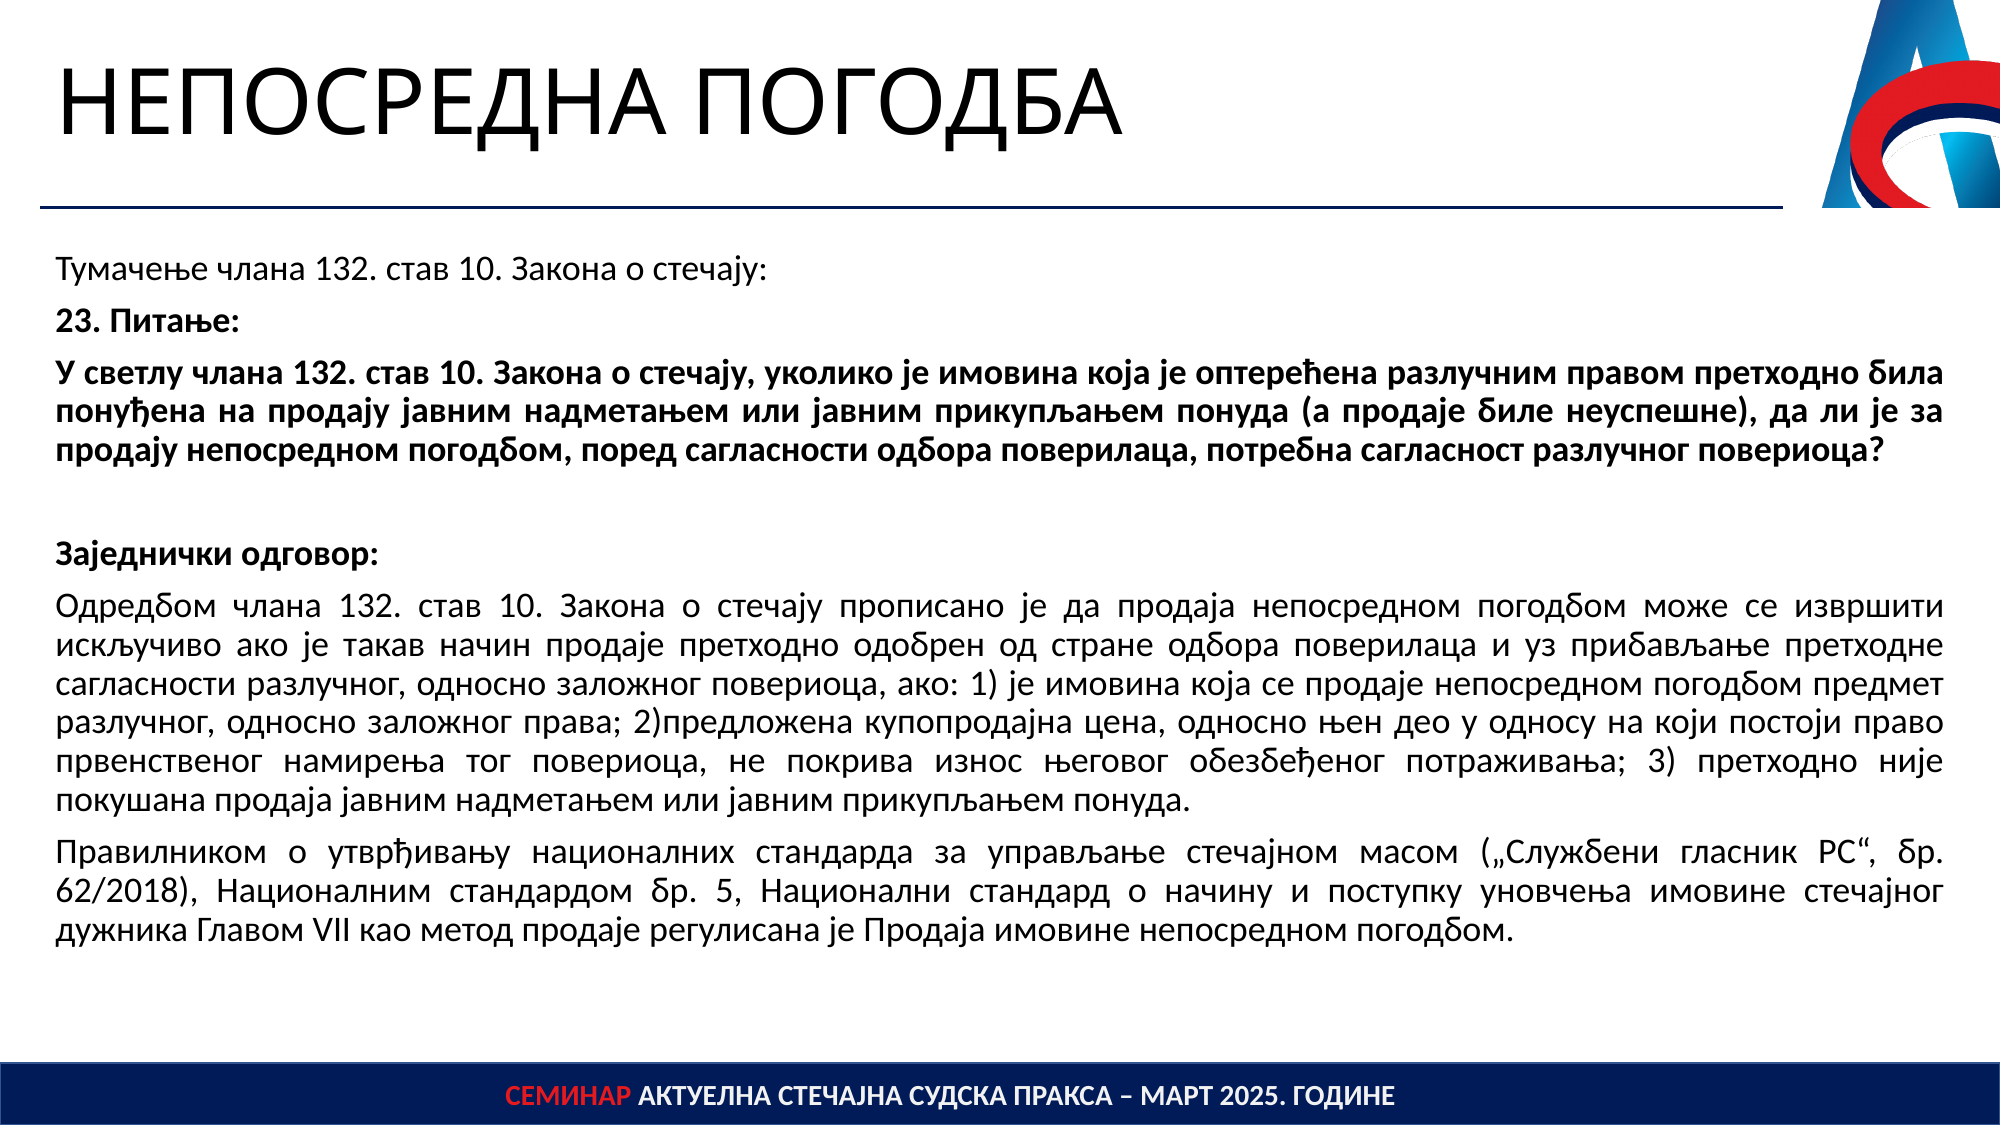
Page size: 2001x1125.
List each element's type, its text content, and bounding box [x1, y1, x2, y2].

slide_number 14 [1412, 1042, 1863, 1103]
picture [1631, 0, 2000, 208]
text_box СЕМИНАР АКТУЕЛНА СТЕЧАЈНА СУДСКА ПРАКСА – МАРТ 2025. ГОДИНЕ [490, 1068, 1411, 1119]
text_box [0, 1062, 2000, 1125]
list Тумачење члана 132. став 10. Закона о стечају: 23. Питање: У светлу члана 132. став 10. Закона о стечају, уколико је имовина која је оптерећена разлучним правом претходно била понуђена на продају јавним надметањем или јавним прикупљањем понуда (а продаје биле неуспешне), да ли је за продају непосредном погодбом, поред сагласности одбора поверилаца, потребна сагласност разлучног повериоца? Заједнички одговор: Одредбом члана 132. став 10. Закона о стечају прописано је да продаја непосредном погодбом може се извршити искључиво ако је такав начин продаје претходно одобрен од стране одбора поверилаца и уз прибављање претходне сагласности разлучног, односно заложног повериоца, ако: 1) је имовина која се продаје непосредном погодбом предмет разлучног, односно заложног права; 2)предложена купопродајна цена, односно њен део у односу на који постоји право првенственог намирења тог повериоца, не покрива износ његовог обезбеђеног потраживања; 3) претходно није покушана продаја јавним надметањем или јавним прикупљањем понуда. Правилником о утврђивању националних стандарда за управљање стечајном масом („Службени гласник РС“, бр. 62/2018), Националним стандардом бр. 5, Национални стандард о начину и поступку уновчења имовине стечајног дужника Главом VII као метод продаје регулисана је Продаја имовине непосредном погодбом. [40, 241, 1962, 1028]
title НЕПОСРЕДНА ПОГОДБА [40, 26, 1631, 184]
